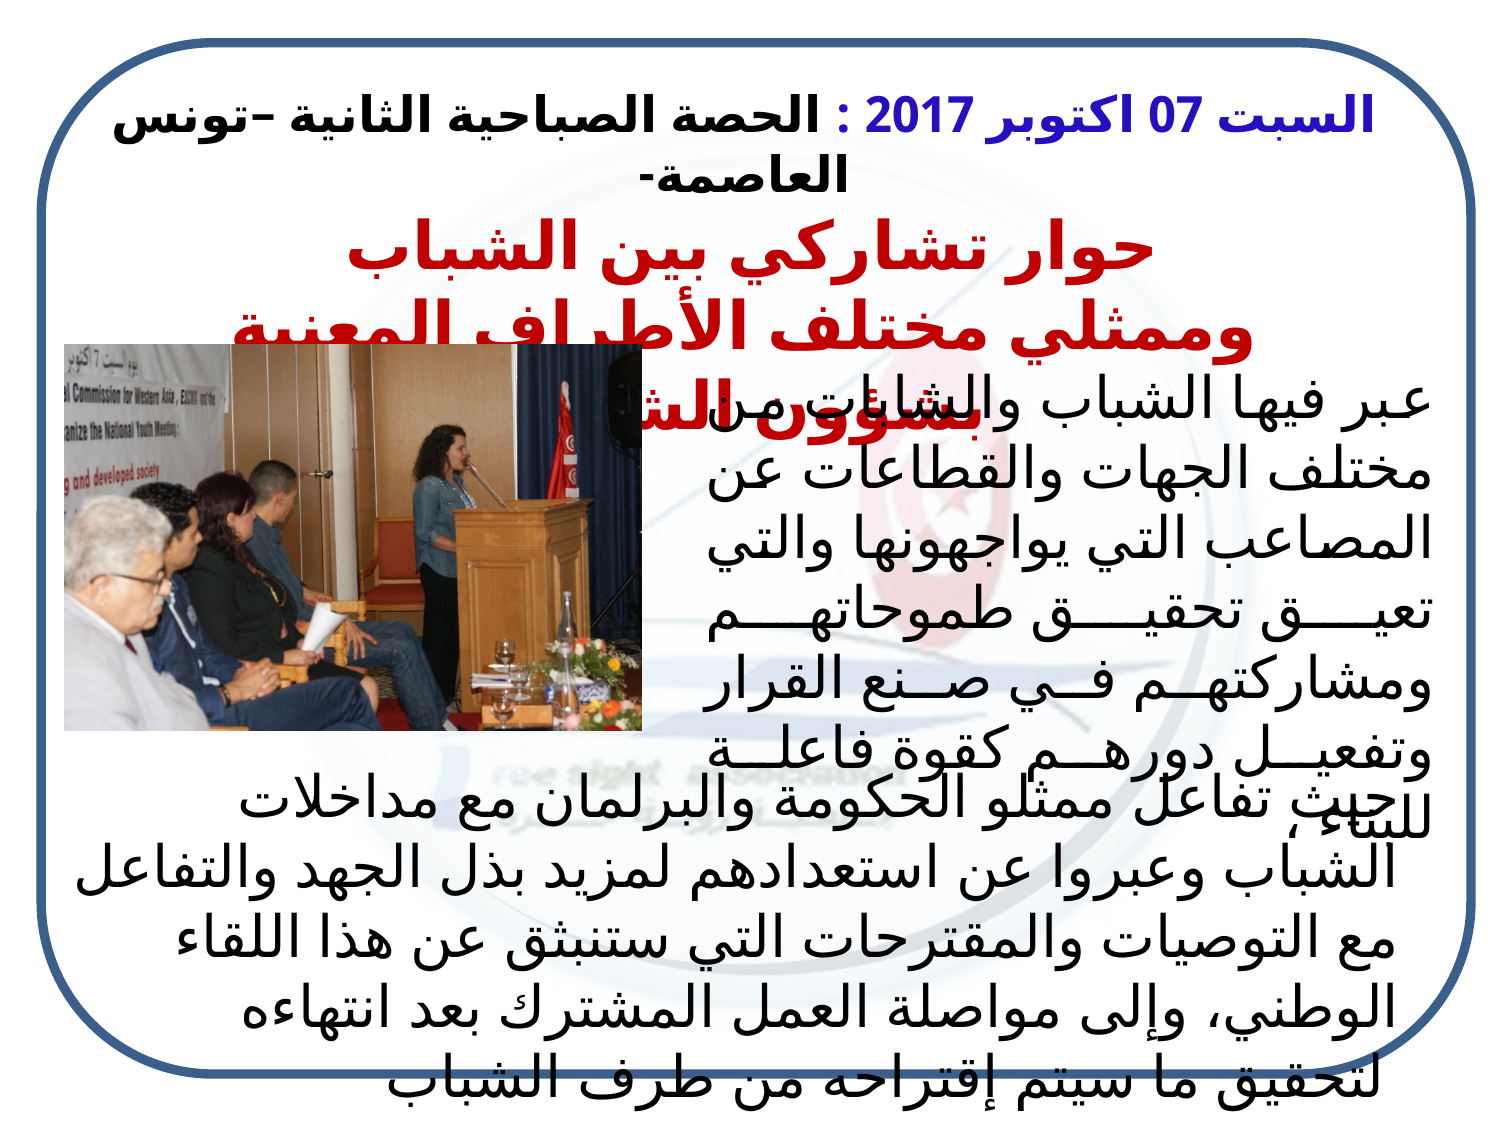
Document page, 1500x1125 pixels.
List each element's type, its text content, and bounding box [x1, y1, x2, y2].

text_box السبت 07 اكتوبر 2017 : الحصة الصباحية الثانية –تونس العاصمة- حوار تشاركي بين الشباب وممثلي مختلف الأطراف المعنية بشؤون الشباب [94, 75, 1394, 451]
text_box عبر فيها الشباب والشابات من مختلف الجهات والقطاعات عن المصاعب التي يواجهونها والتي تعيق تحقيق طموحاتهم ومشاركتهم في صنع القرار وتفعيل دورهم كقوة فاعلة للبناء ، [690, 352, 1450, 858]
text_box [39, 87, 690, 944]
text_box حيث تفاعل ممثلو الحكومة والبرلمان مع مداخلات الشباب وعبروا عن استعدادهم لمزيد بذل الجهد والتفاعل مع التوصيات والمقترحات التي ستنبثق عن هذا اللقاء الوطني، وإلى مواصلة العمل المشترك بعد انتهاءه لتحقيق ما سيتم إقتراحه من طرف الشباب [44, 751, 1415, 1117]
picture [64, 343, 642, 731]
text_box [109, 40, 1474, 1032]
